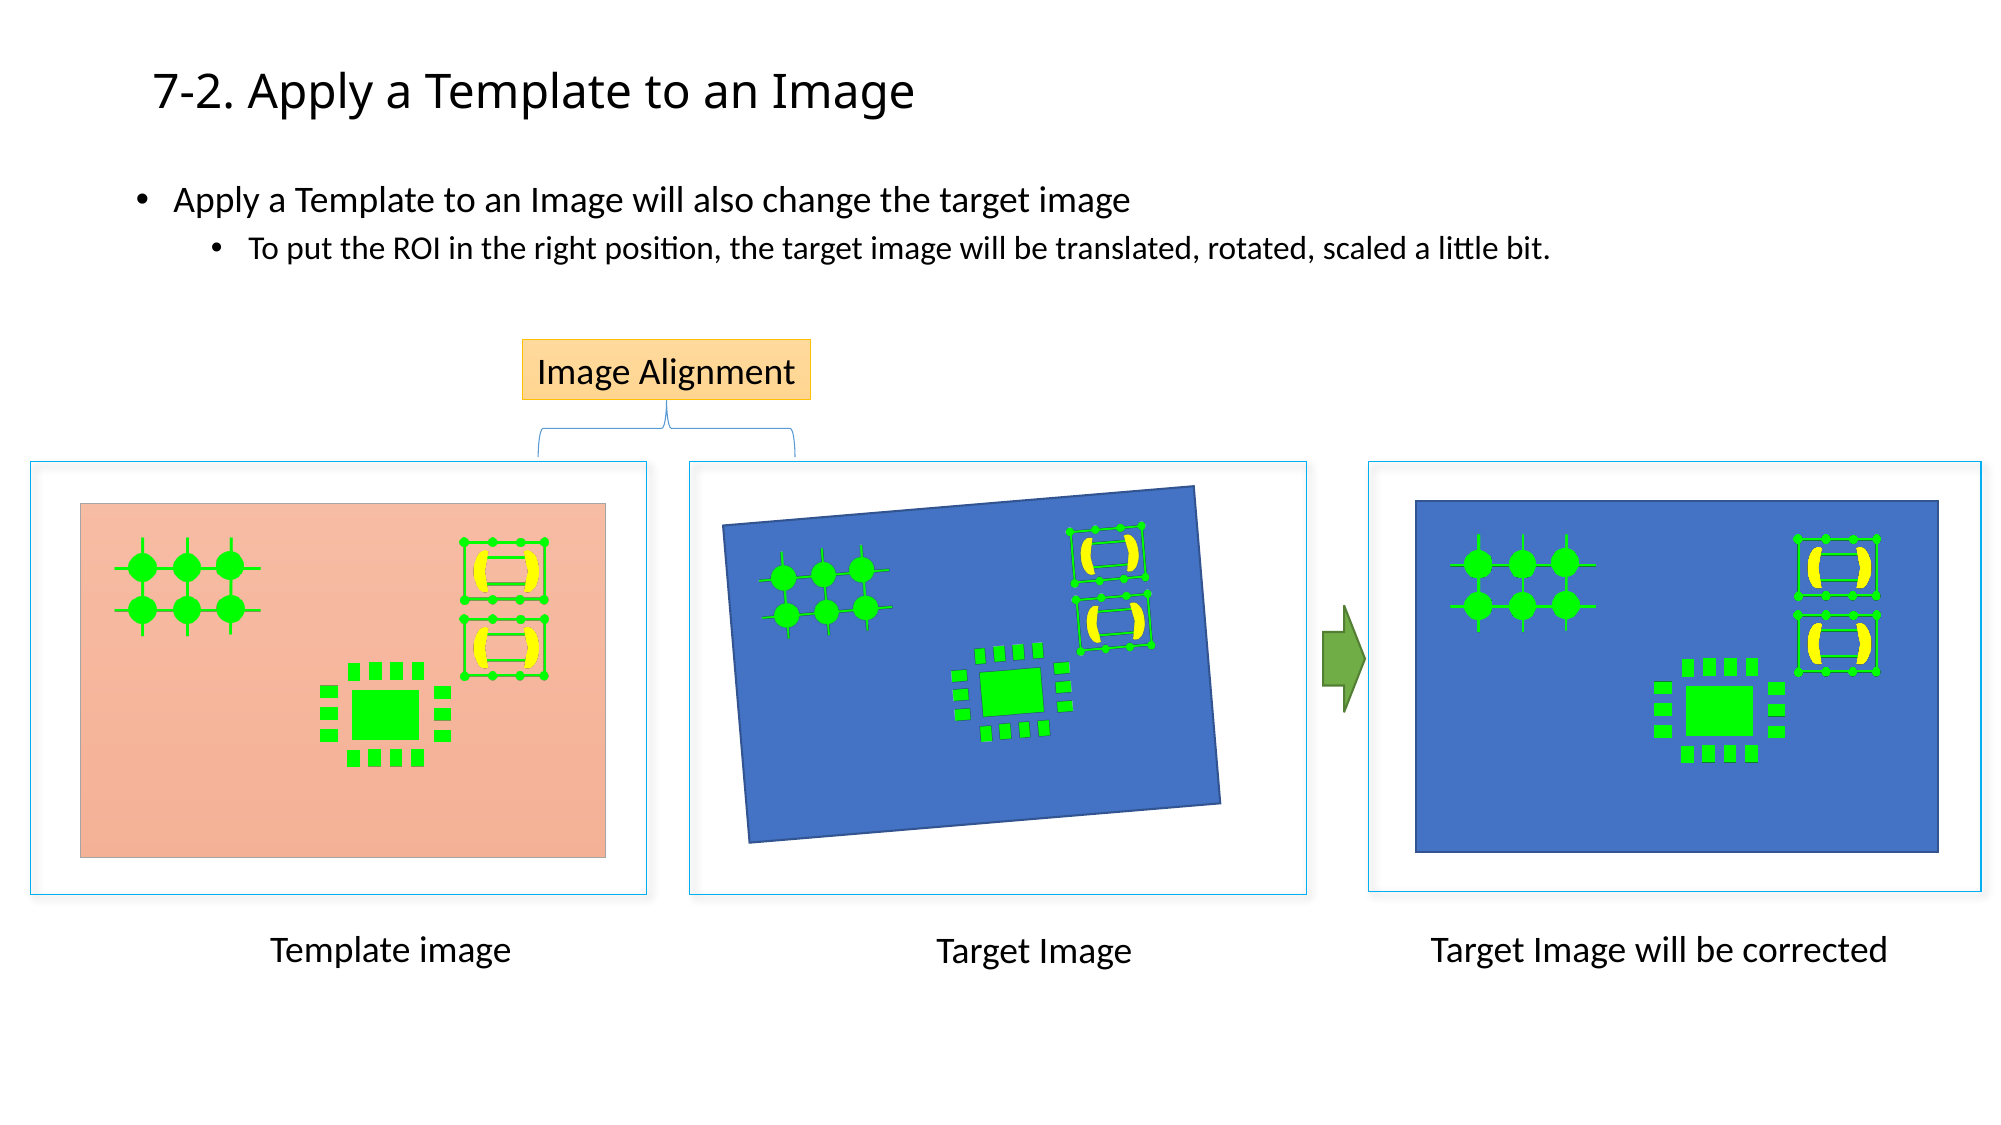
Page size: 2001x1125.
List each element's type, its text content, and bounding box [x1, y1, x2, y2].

text_box [689, 461, 1307, 895]
title 7-2. Apply a Template to an Image [137, 59, 1863, 127]
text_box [30, 461, 647, 895]
text_box [537, 400, 796, 458]
text_box Image Alignment [522, 339, 811, 400]
text_box Target Image [921, 918, 1148, 978]
list Apply a Template to an Image will also change the target image To put the ROI in the right position, the target image will be translated, rotated, scaled a little bit. [120, 172, 1803, 1012]
text_box [1322, 604, 1367, 713]
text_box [735, 505, 1208, 824]
text_box Target Image will be corrected [1415, 917, 1904, 978]
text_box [1368, 461, 1982, 892]
text_box Template image [255, 917, 527, 978]
